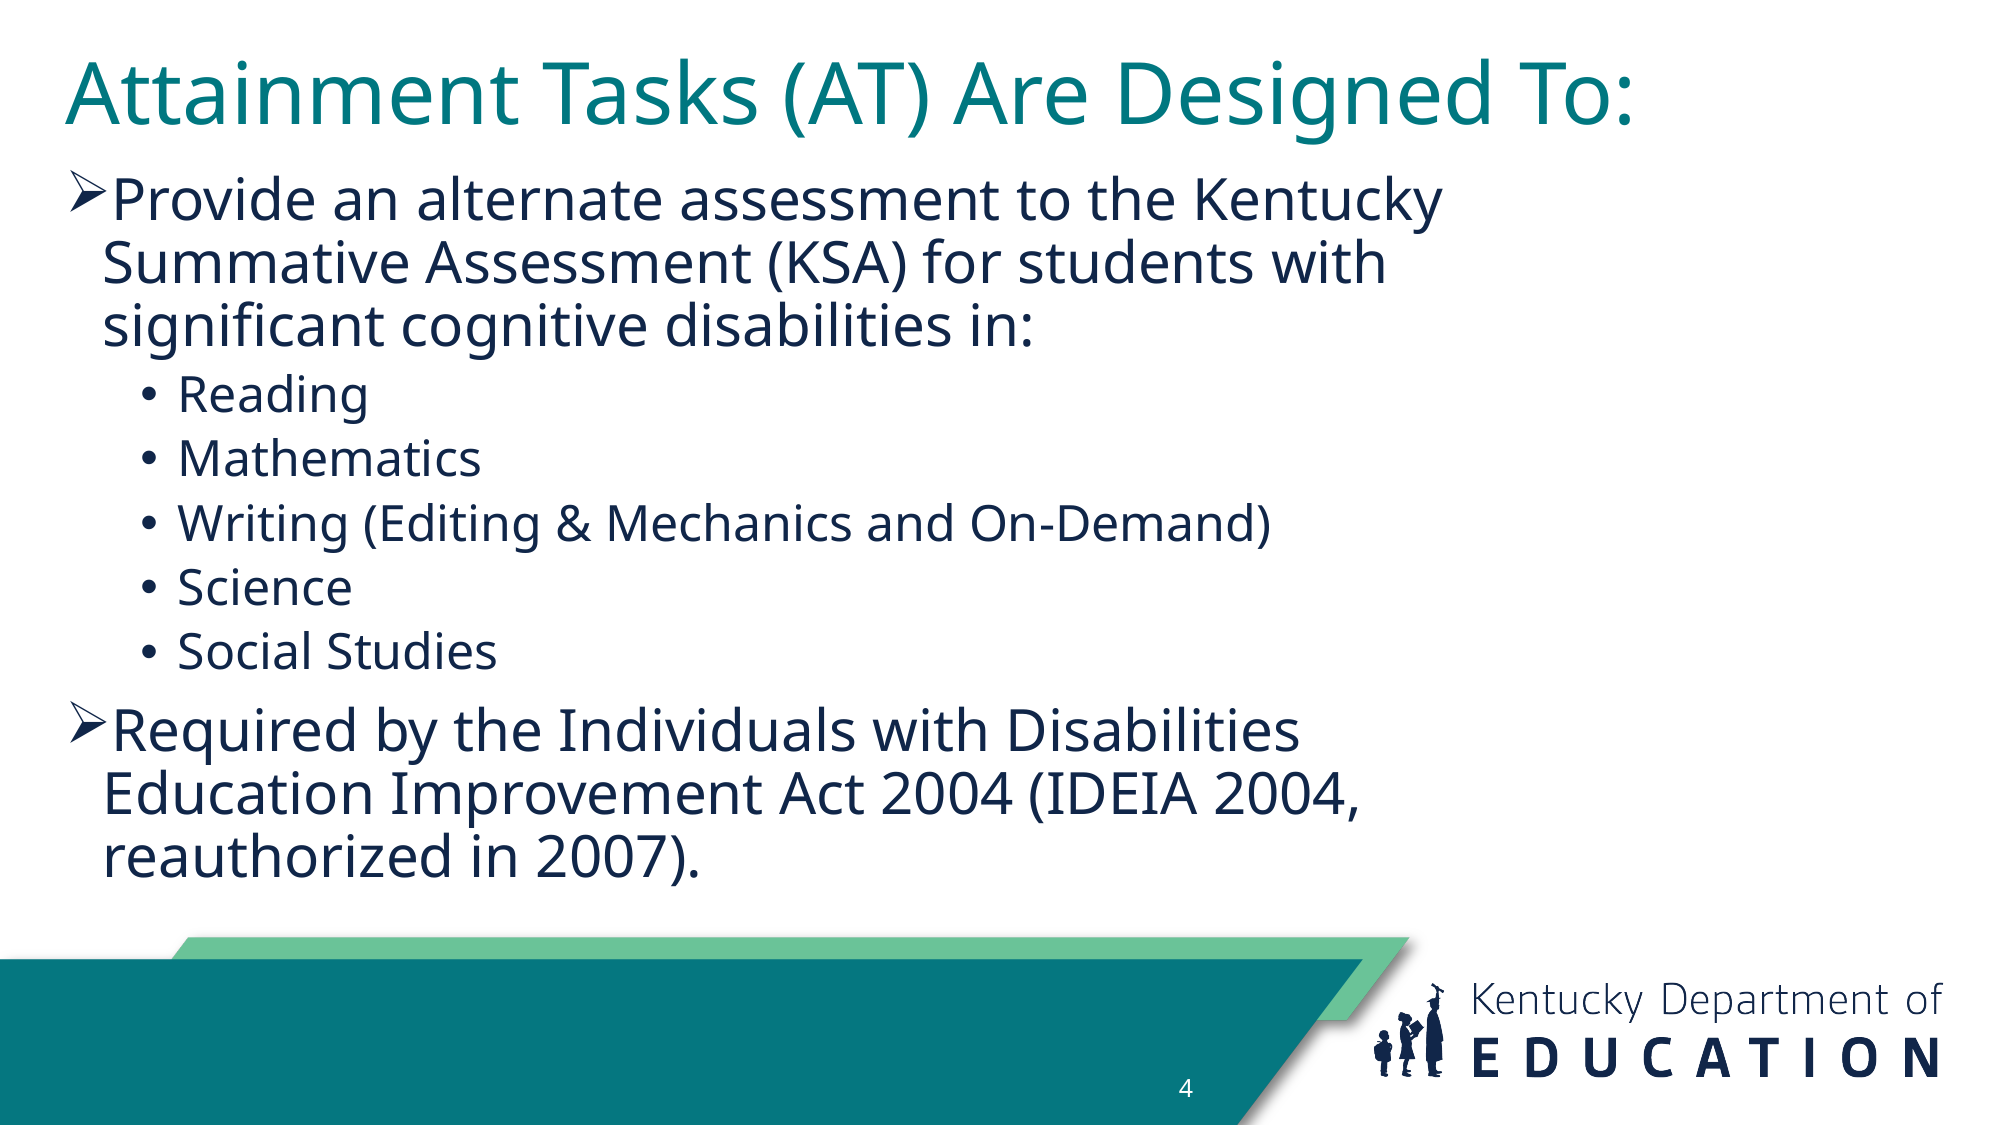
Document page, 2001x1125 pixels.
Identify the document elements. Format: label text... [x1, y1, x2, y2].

picture [0, 0, 2001, 1125]
title Attainment Tasks (AT) Are Designed To: [50, 0, 1687, 193]
list Provide an alternate assessment to the Kentucky Summative Assessment (KSA) for students with significant cognitive disabilities in: Reading Mathematics Writing (Editing & Mechanics and On-Demand) Science Social Studies Required by the Individuals with Disabilities Education Improvement Act 2004 (IDEIA 2004, reauthorized in 2007). [50, 162, 1502, 901]
